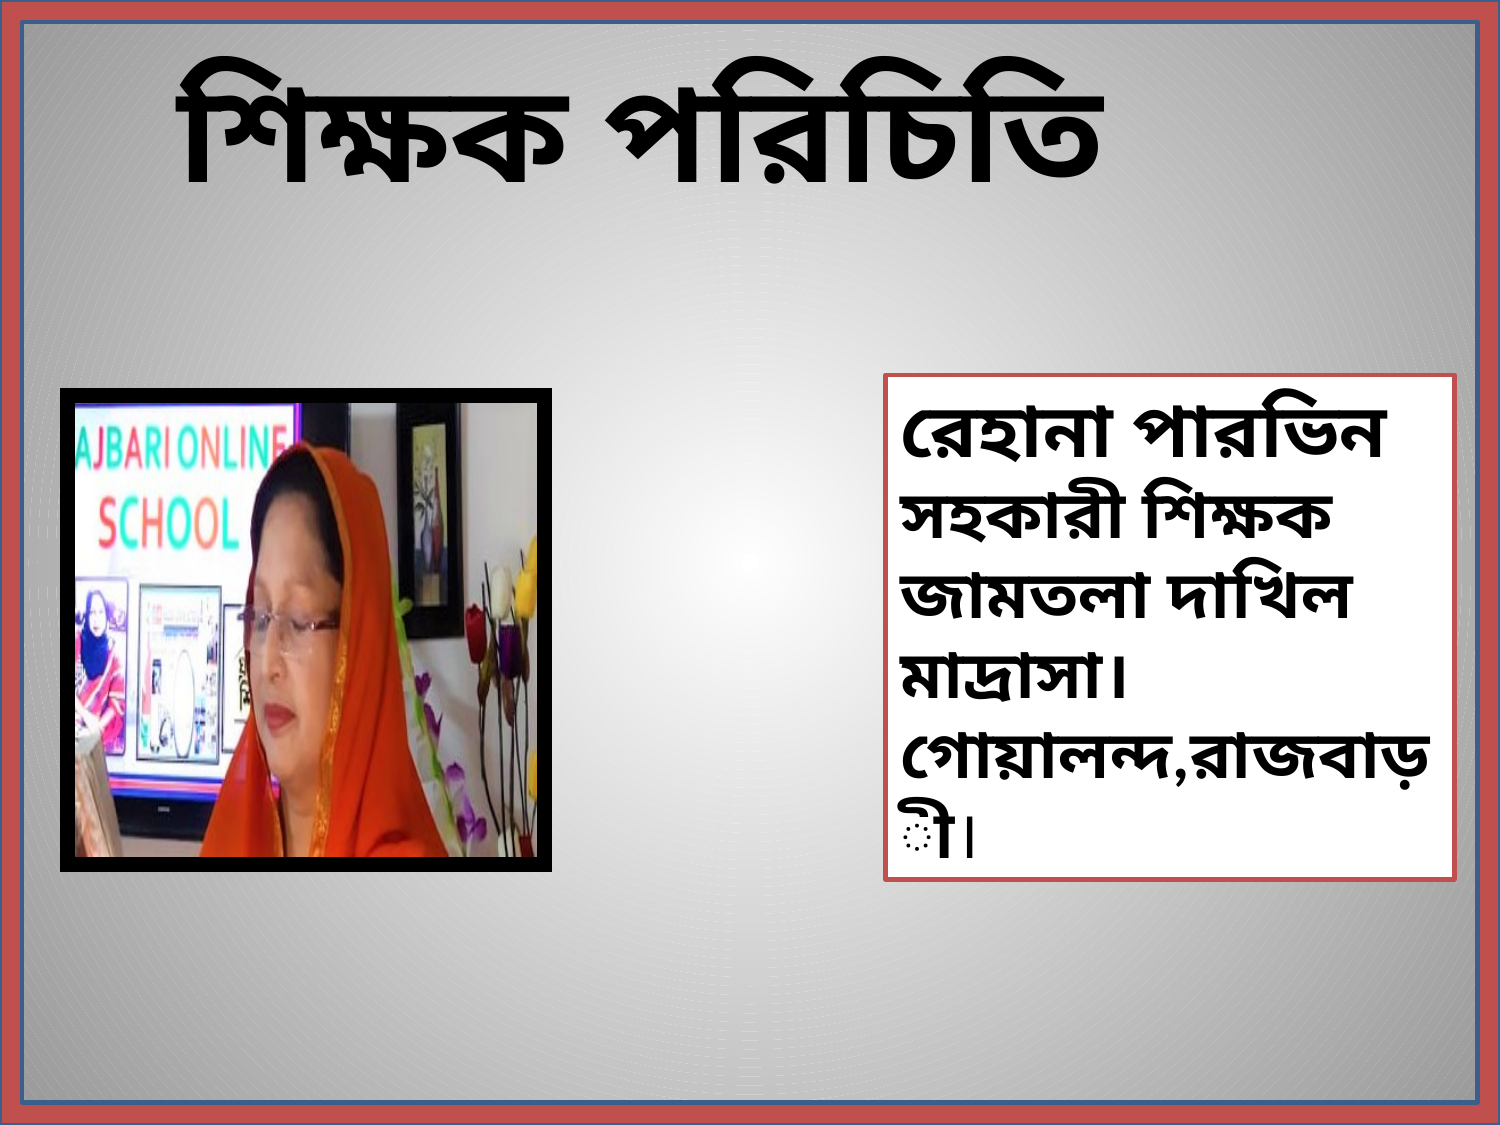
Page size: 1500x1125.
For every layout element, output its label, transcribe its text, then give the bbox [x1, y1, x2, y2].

picture [74, 402, 538, 858]
text_box রেহানা পারভিন সহকারী শিক্ষক জামতলা দাখিল মাদ্রাসা। গোয়ালন্দ,রাজবাড়ী। [883, 373, 1457, 882]
text_box শিক্ষক পরিচিতি [162, 37, 1275, 218]
